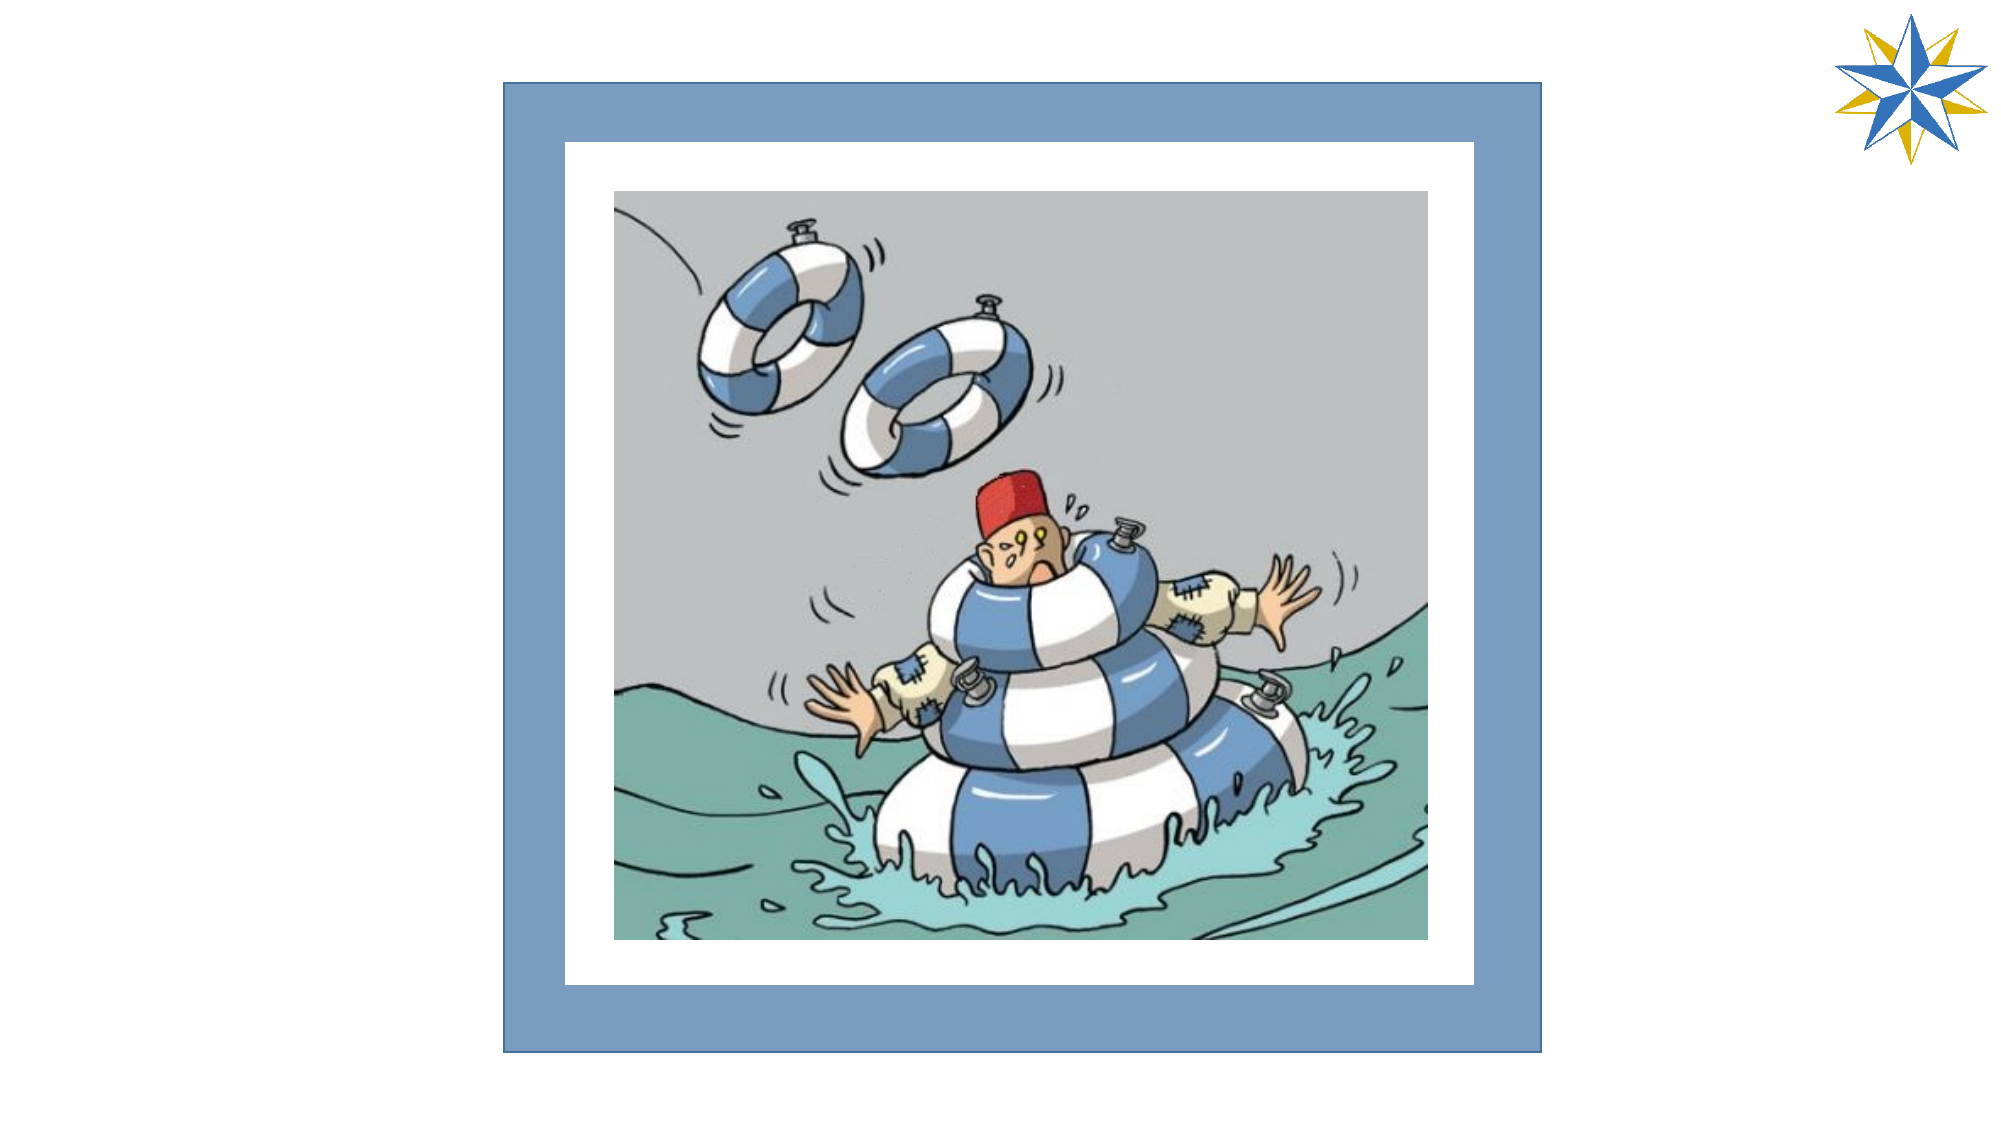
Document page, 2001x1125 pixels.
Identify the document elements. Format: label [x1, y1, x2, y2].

picture [1834, 13, 1988, 167]
text_box [565, 142, 1474, 985]
picture [614, 191, 1428, 940]
text_box [503, 82, 1542, 1053]
